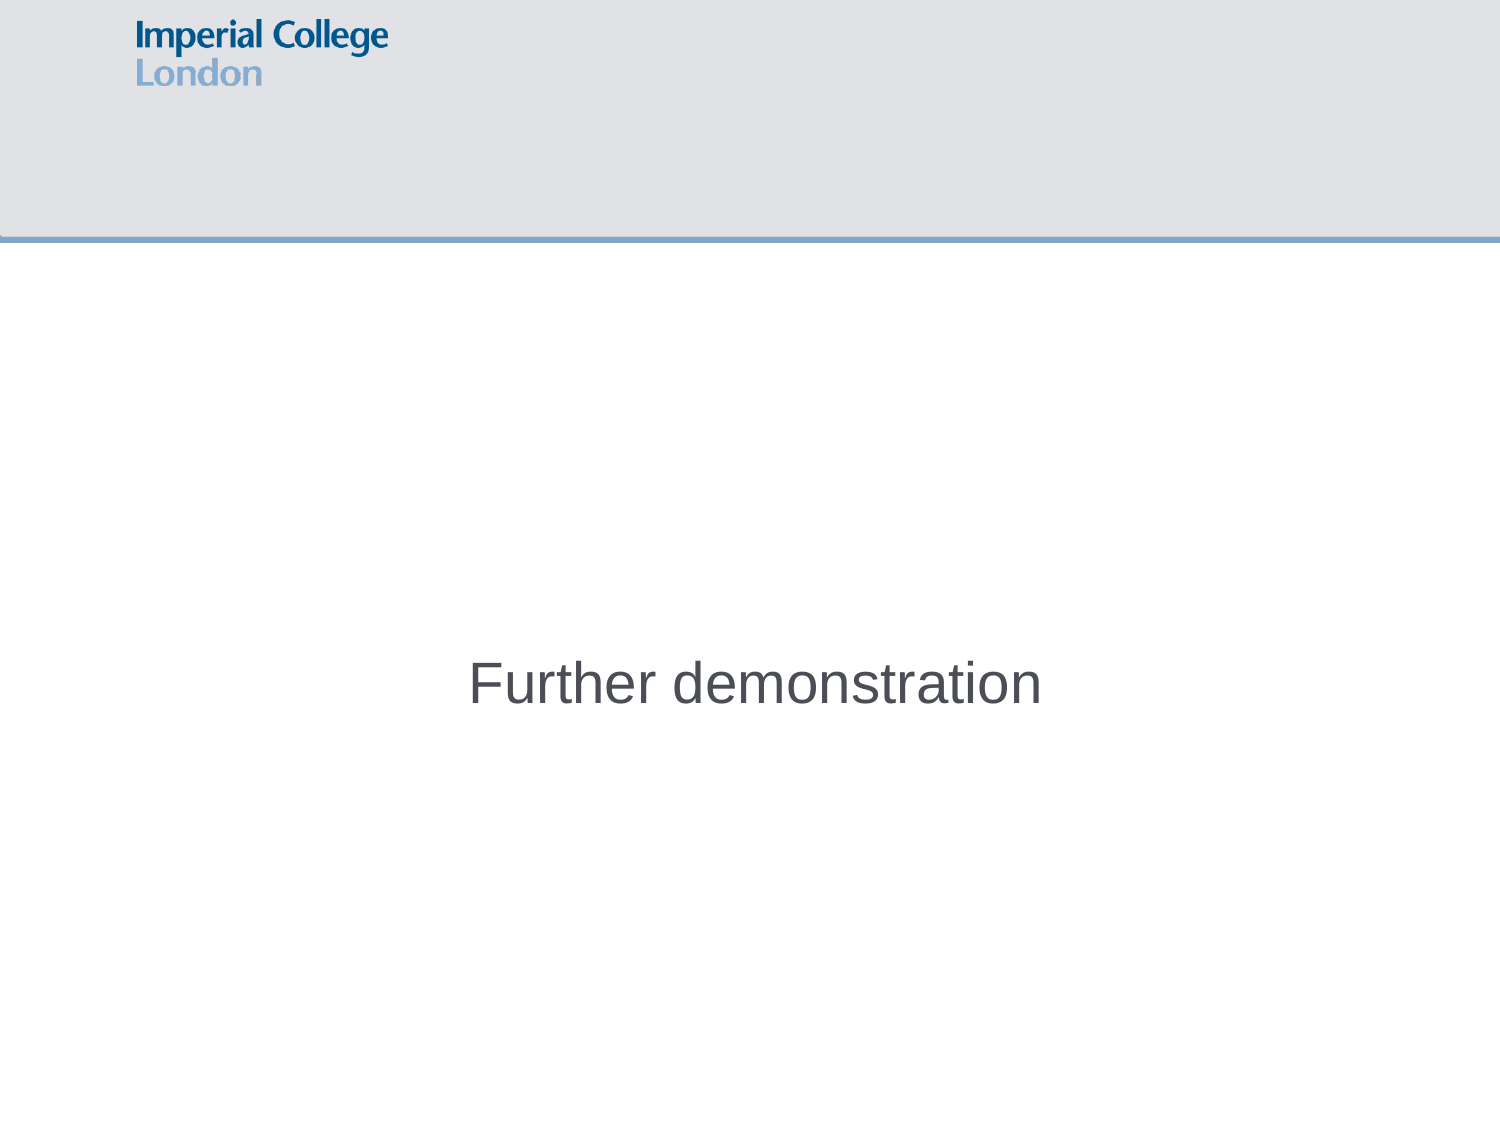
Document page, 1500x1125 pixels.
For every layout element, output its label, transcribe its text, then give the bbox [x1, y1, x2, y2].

list Further demonstration [137, 318, 1375, 1051]
picture [0, 0, 1500, 243]
